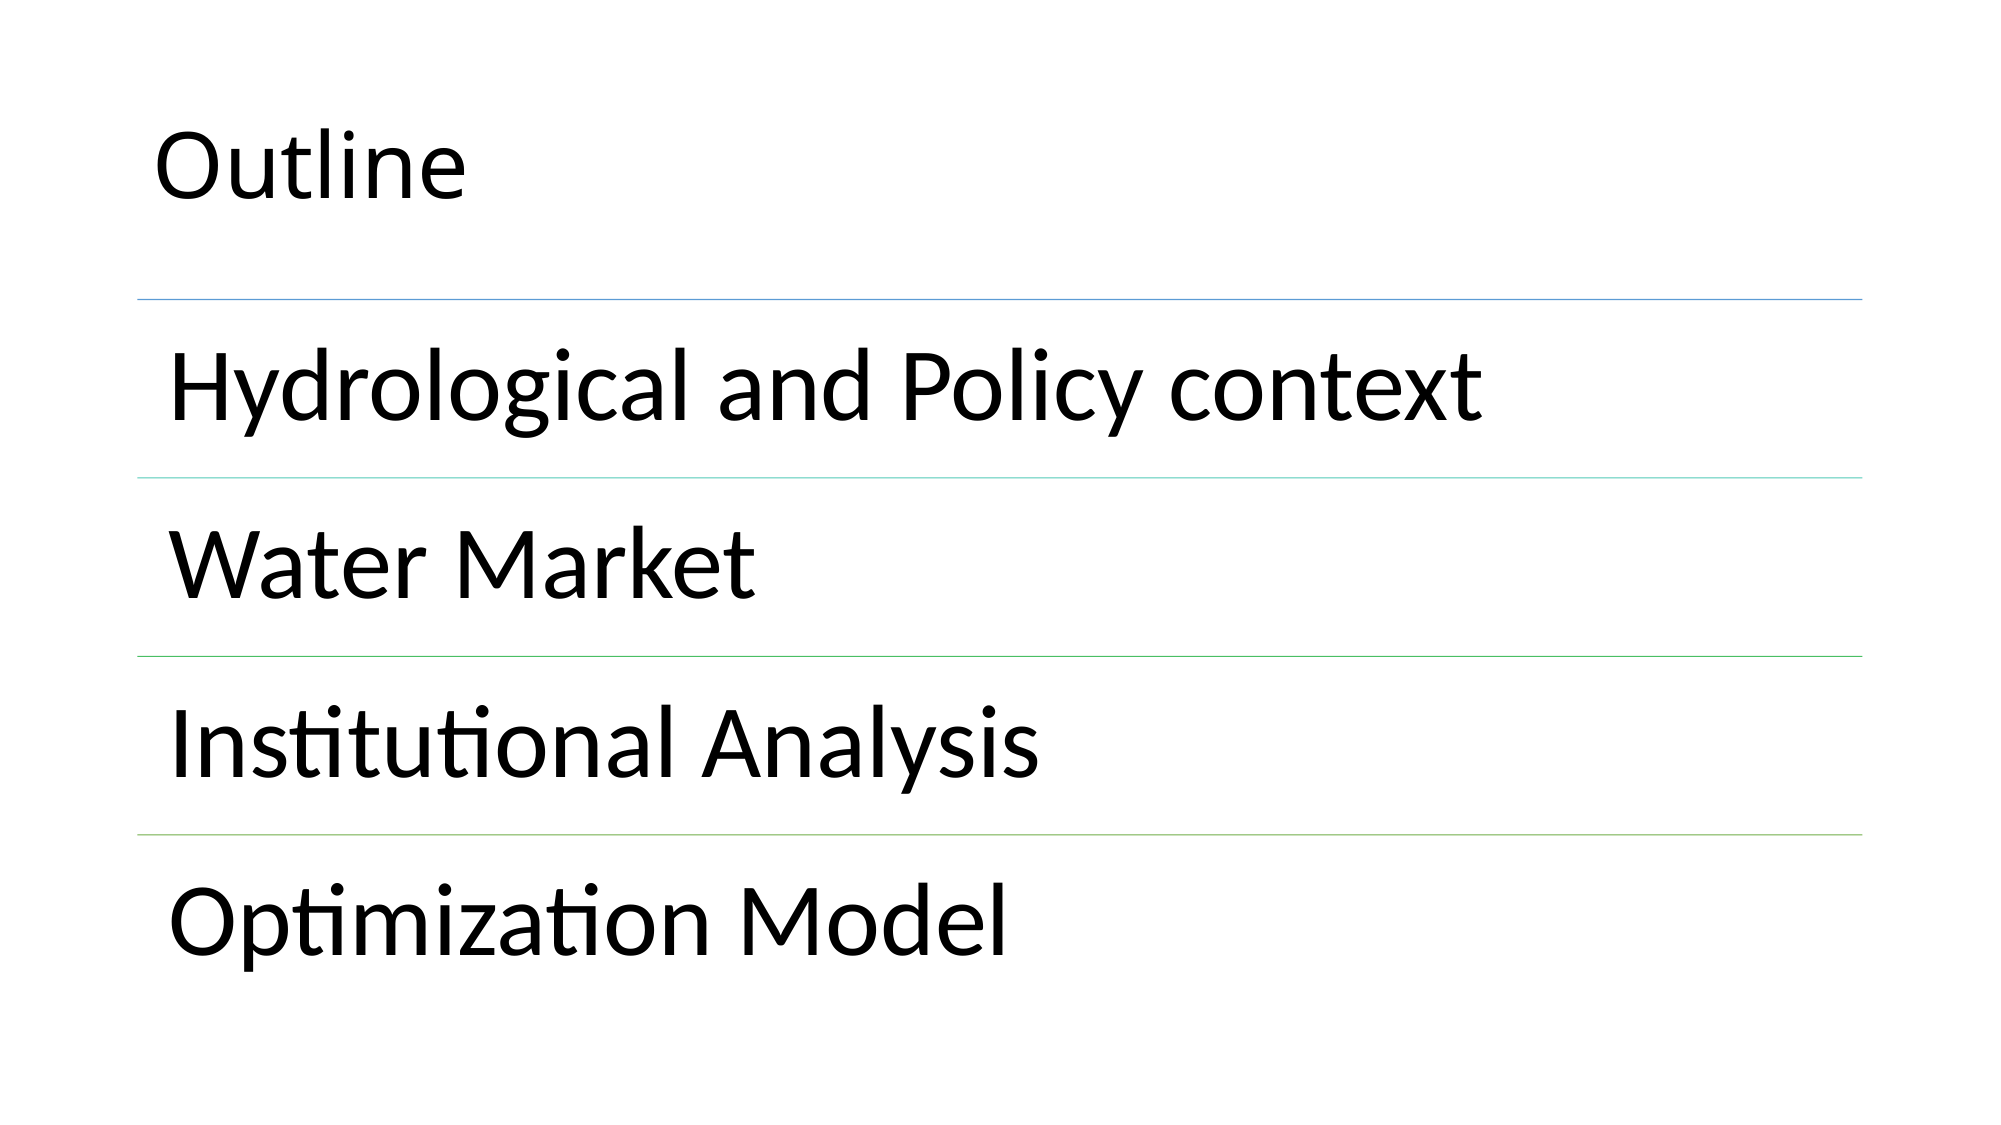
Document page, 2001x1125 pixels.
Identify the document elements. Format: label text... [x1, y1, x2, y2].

title Outline [137, 59, 1863, 278]
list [137, 299, 1863, 1014]
